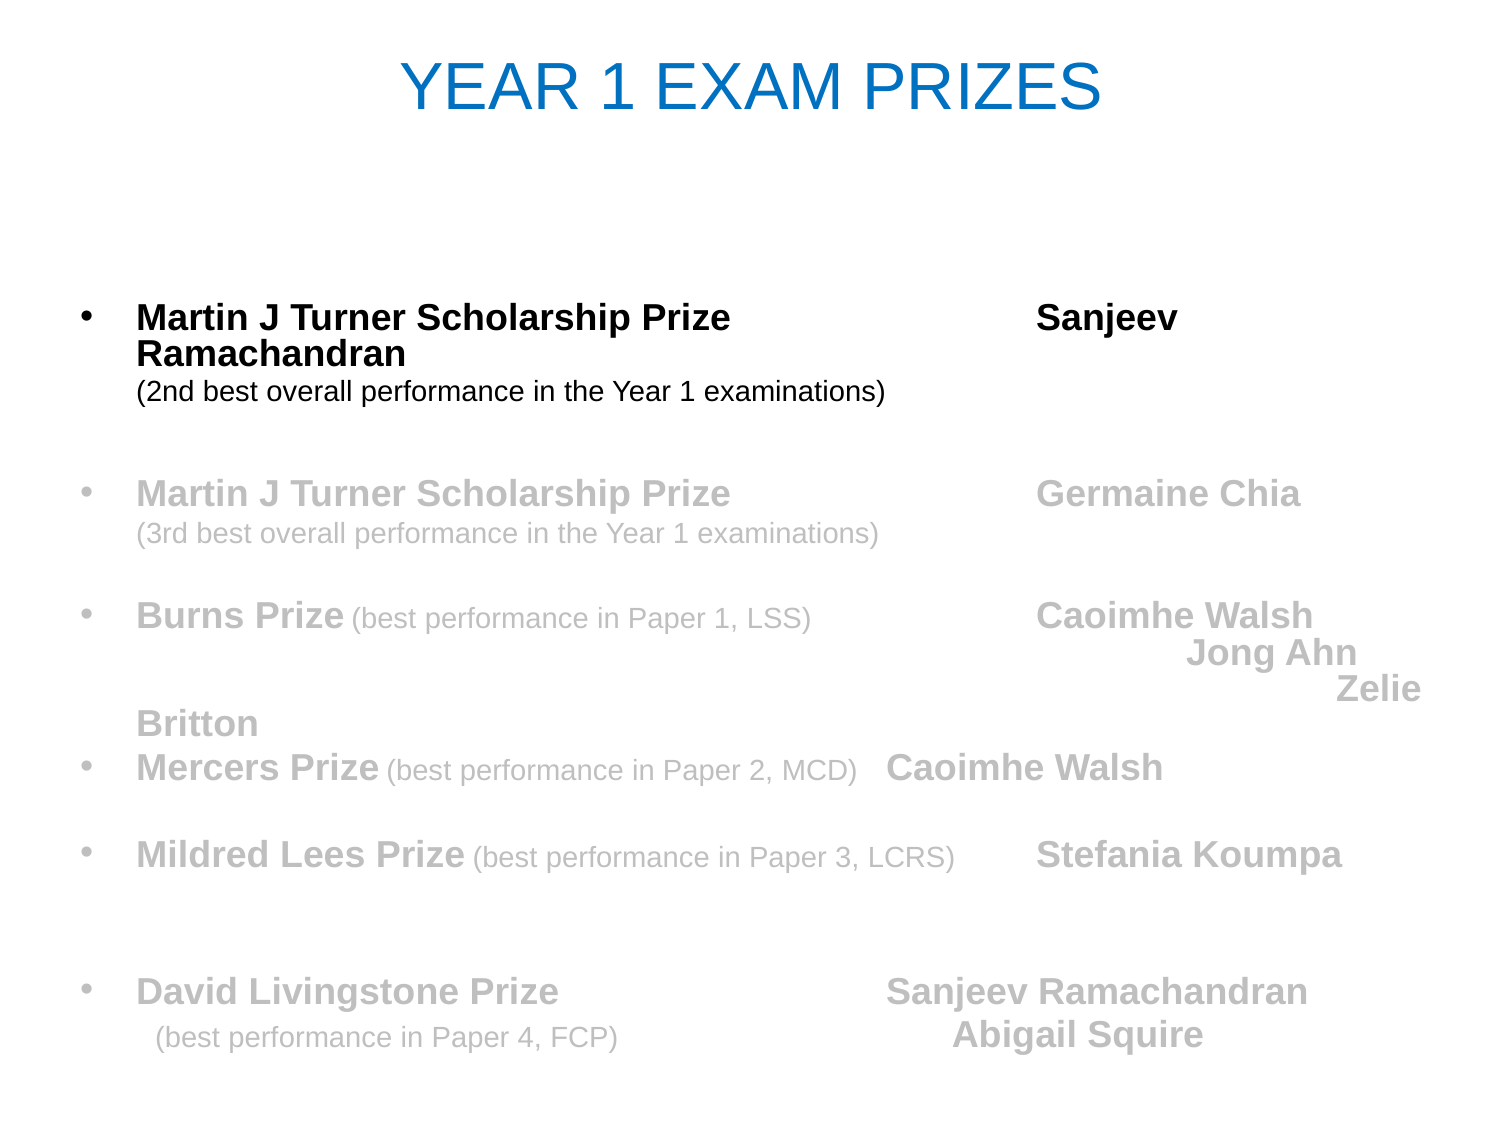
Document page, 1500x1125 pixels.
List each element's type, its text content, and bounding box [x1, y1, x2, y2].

list Martin J Turner Scholarship Prize Caoimhe Walsh (best overall performance in the Year 1 examinations) Martin J Turner Scholarship Prize Sanjeev Ramachandran (2nd best overall performance in the Year 1 examinations) Martin J Turner Scholarship Prize Germaine Chia (3rd best overall performance in the Year 1 examinations) Burns Prize (best performance in Paper 1, LSS) Caoimhe Walsh Jong Ahn Zelie Britton Mercers Prize (best performance in Paper 2, MCD) Caoimhe Walsh Mildred Lees Prize (best performance in Paper 3, LCRS) Stefania Koumpa David Livingstone Prize Sanjeev Ramachandran (best performance in Paper 4, FCP) Abigail Squire Worshipful Society of Apothecaries of London Prize Hannah Tullett (best performance in Paper 5, PBL) Sandra Halim (Apothecaries Hall in November) [64, 136, 1471, 1036]
title YEAR 1 EXAM PRIZES [76, 30, 1428, 136]
